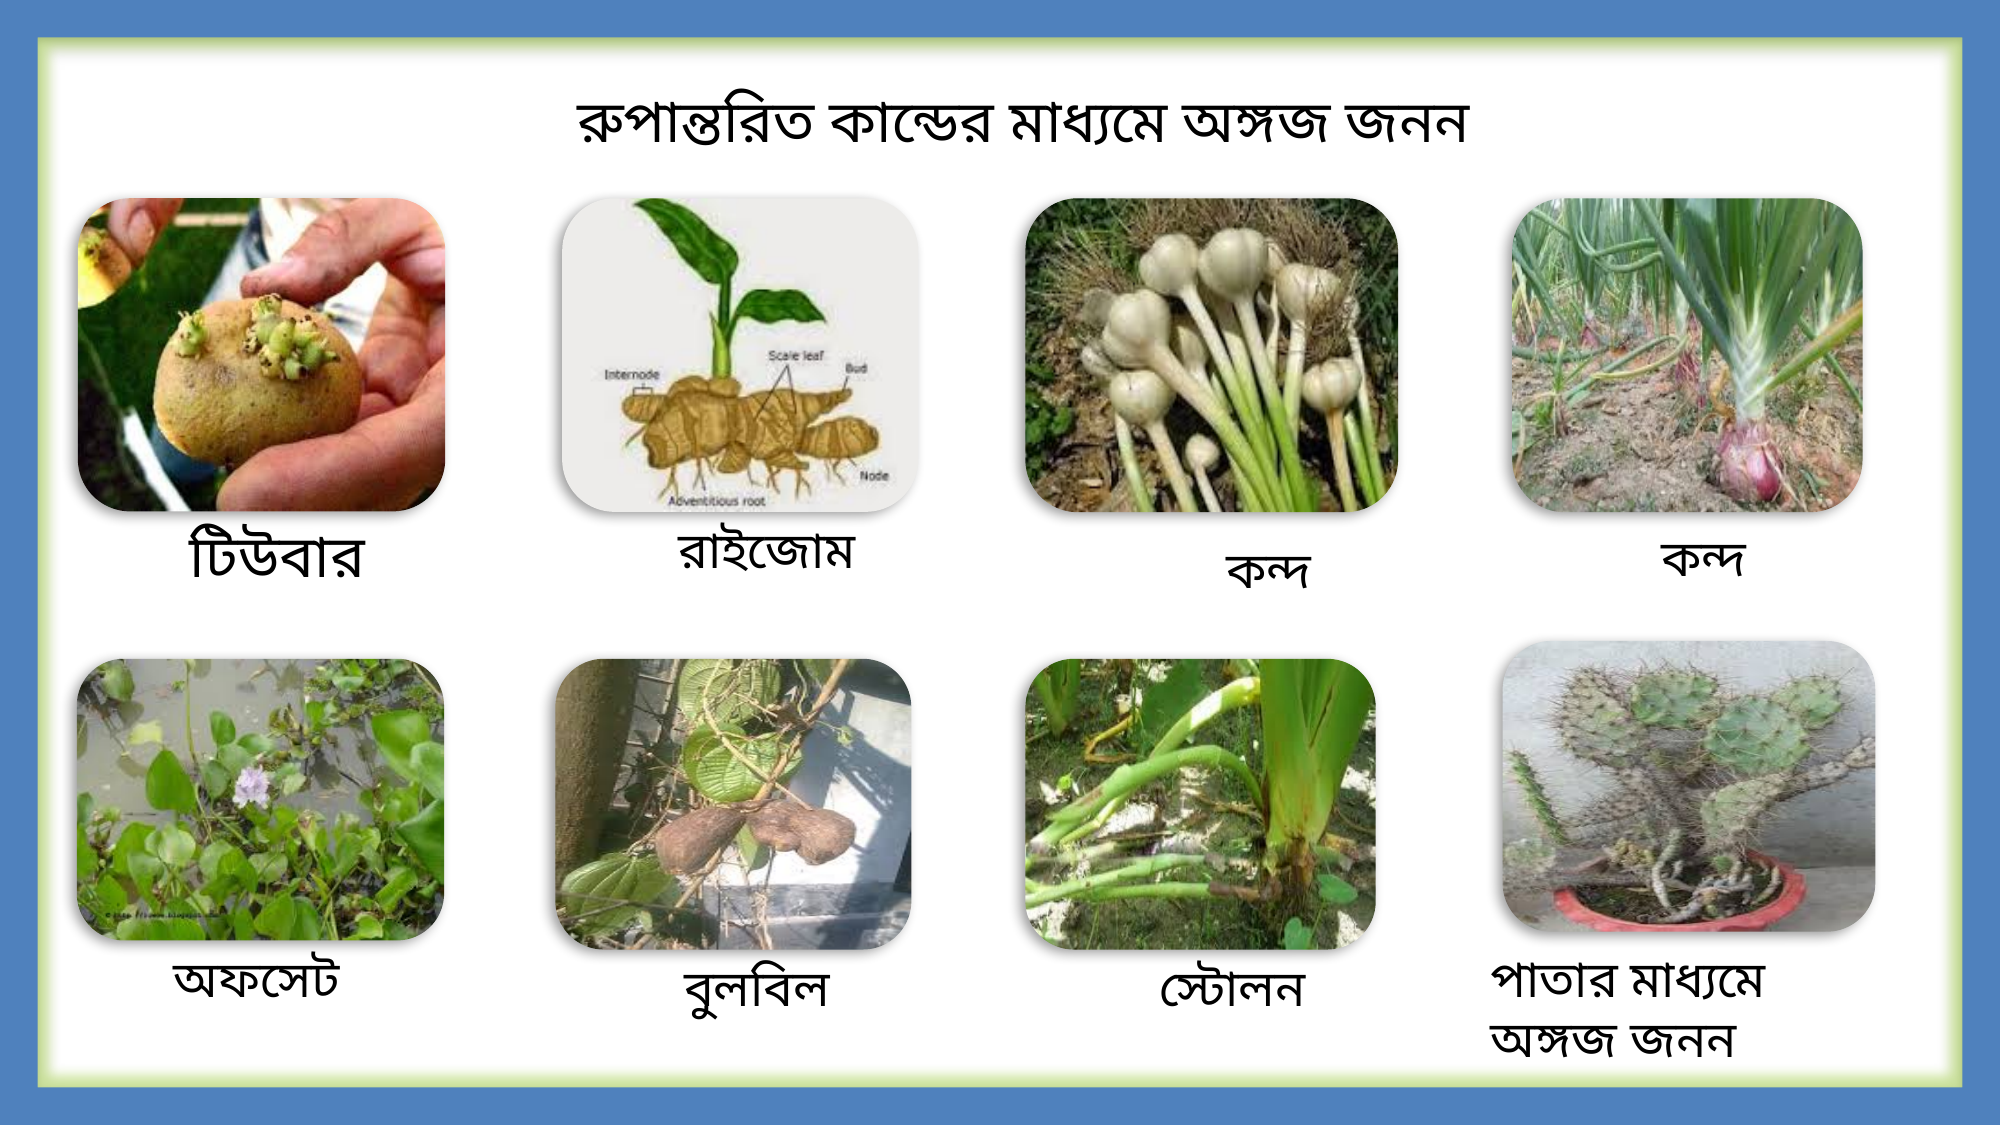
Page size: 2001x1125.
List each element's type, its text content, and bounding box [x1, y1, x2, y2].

text_box টিউবার [175, 511, 488, 597]
text_box কন্দ [1211, 531, 1332, 606]
picture [77, 198, 446, 512]
text_box রুপান্তরিত কান্ডের মাধ্যমে অঙ্গজ জনন [562, 76, 1899, 162]
text_box বুলবিল [669, 950, 859, 1025]
picture [555, 658, 912, 950]
text_box অফসেট [158, 941, 365, 1016]
text_box কন্দ [1646, 518, 1767, 594]
text_box রাইজোম [663, 511, 926, 587]
picture [1025, 658, 1376, 950]
picture [1512, 198, 1863, 513]
text_box পাতার মাধ্যমে অঙ্গজ জনন [1475, 940, 1899, 1076]
picture [1502, 640, 1876, 932]
text_box স্টোলন [1144, 950, 1327, 1024]
text_box [0, 0, 2000, 1125]
picture [76, 658, 445, 941]
picture [1025, 198, 1399, 513]
picture [562, 198, 919, 512]
